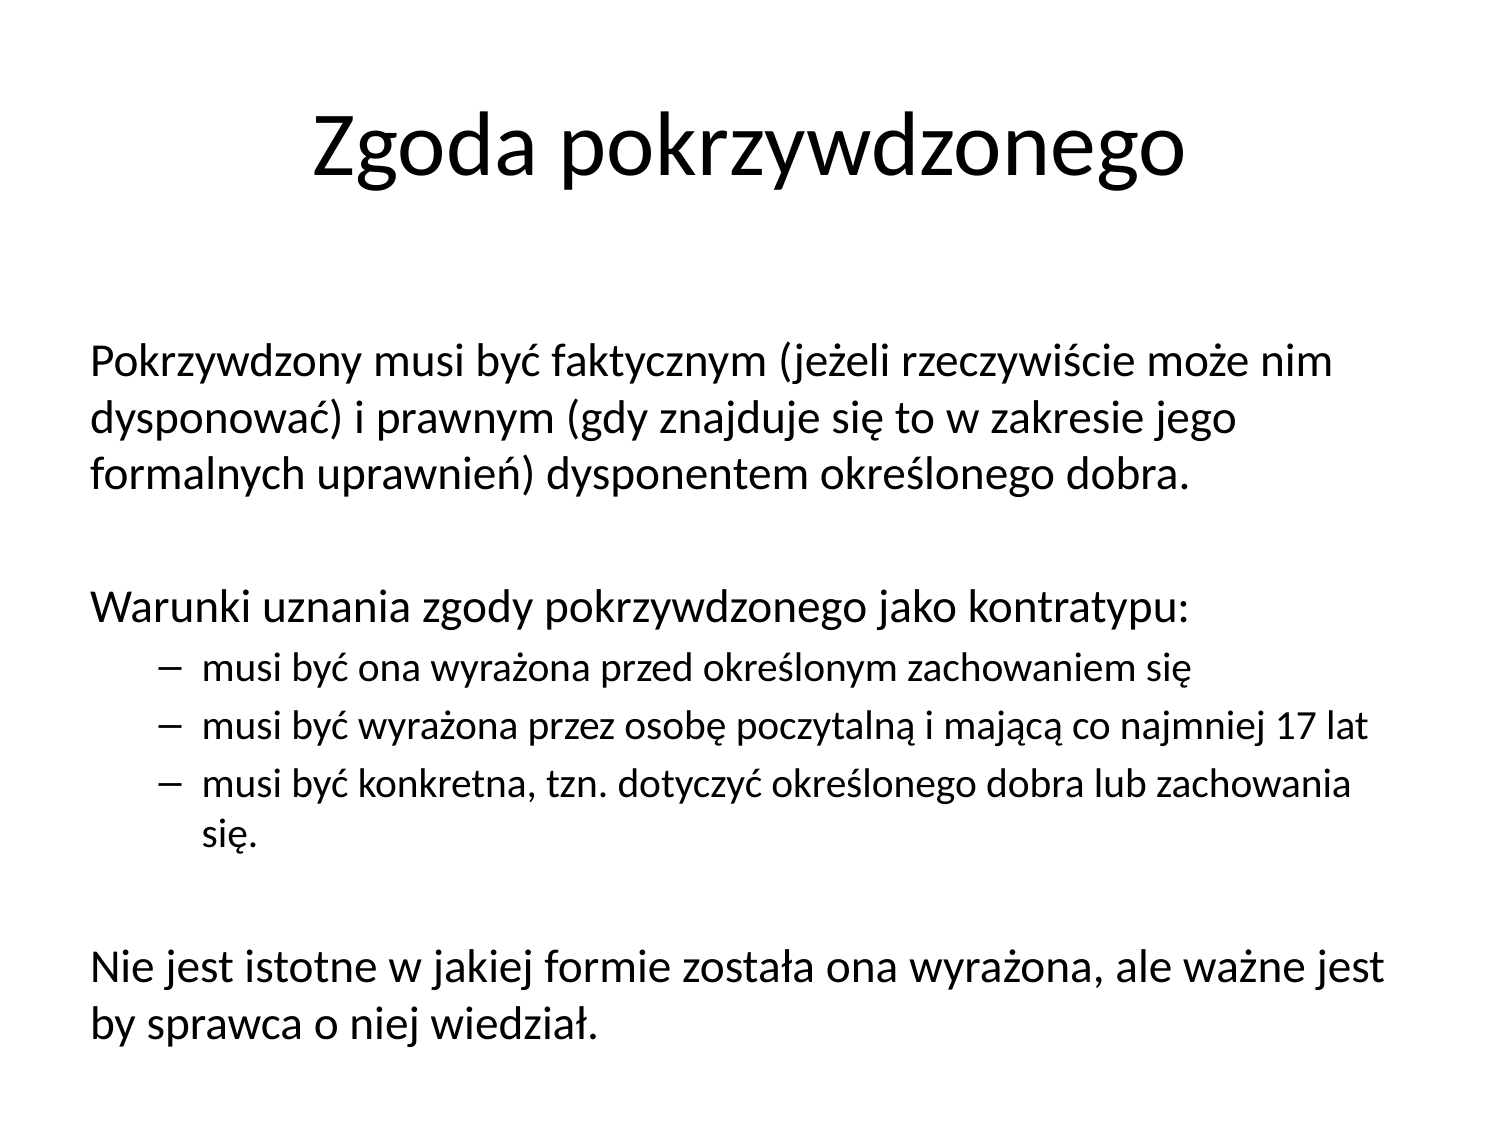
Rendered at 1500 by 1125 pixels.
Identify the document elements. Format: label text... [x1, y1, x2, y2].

list Pokrzywdzony musi być faktycznym (jeżeli rzeczywiście może nim dysponować) i prawnym (gdy znajduje się to w zakresie jego formalnych uprawnień) dysponentem określonego dobra. Warunki uznania zgody pokrzywdzonego jako kontratypu: musi być ona wyrażona przed określonym zachowaniem się musi być wyrażona przez osobę poczytalną i mającą co najmniej 17 lat musi być konkretna, tzn. dotyczyć określonego dobra lub zachowania się. Nie jest istotne w jakiej formie została ona wyrażona, ale ważne jest by sprawca o niej wiedział. [75, 255, 1425, 1059]
title Zgoda pokrzywdzonego [75, 45, 1425, 233]
